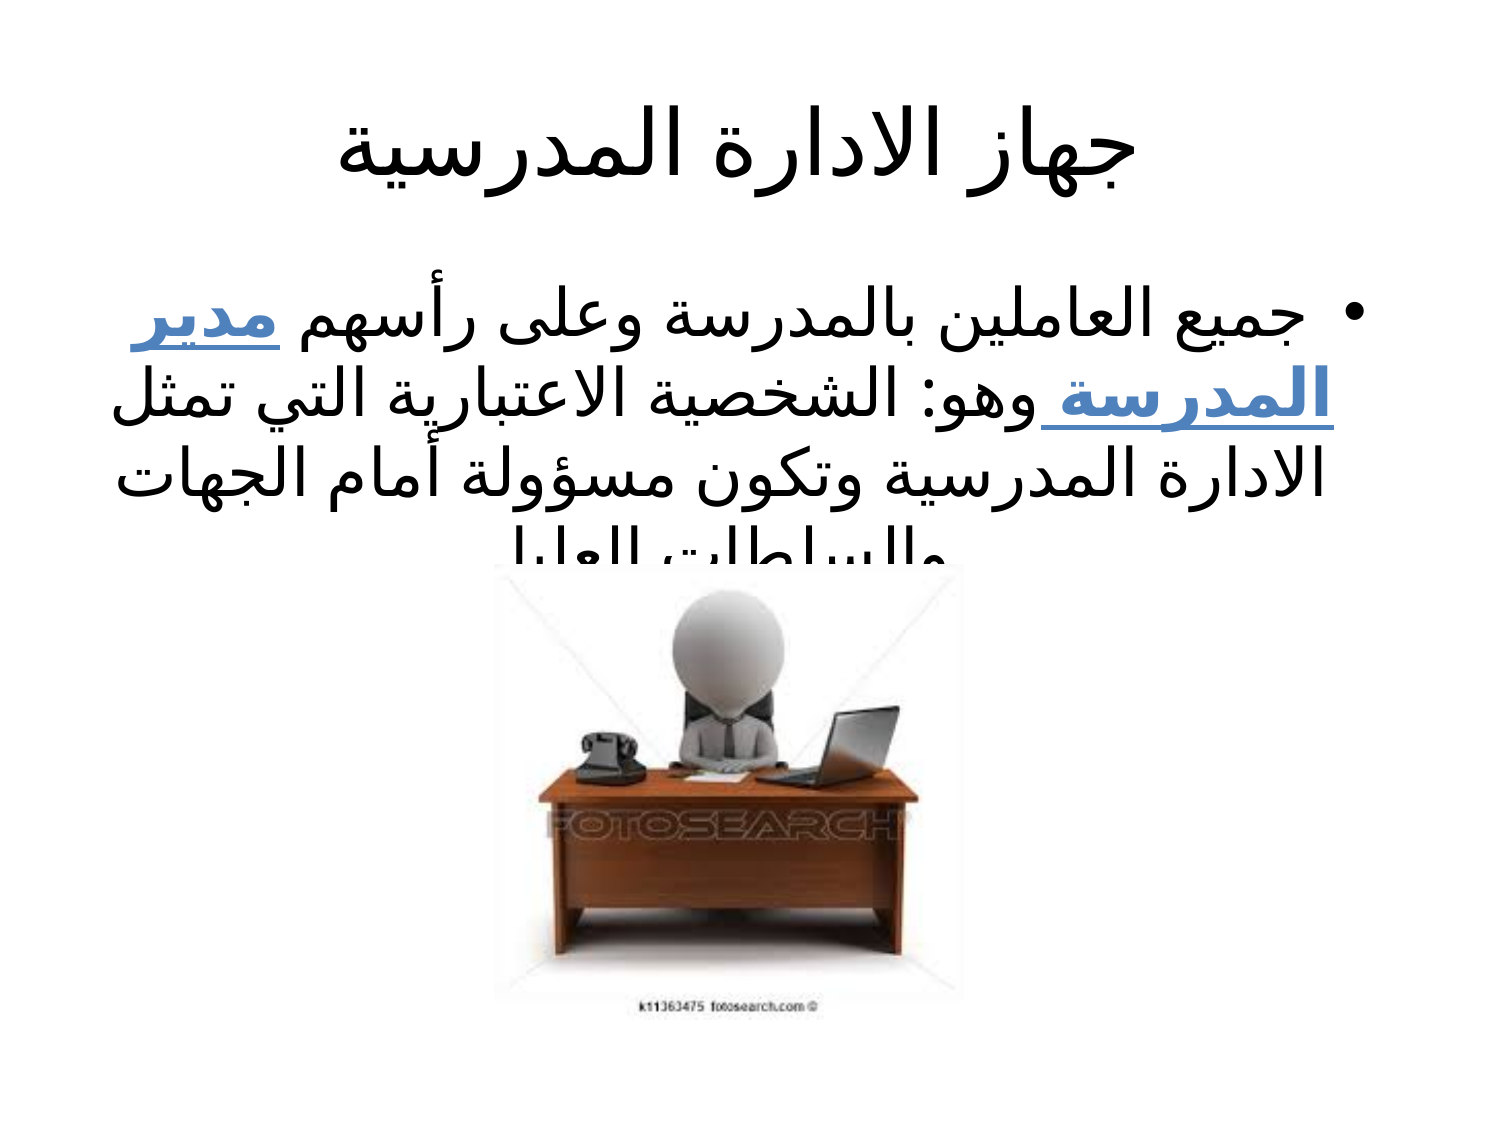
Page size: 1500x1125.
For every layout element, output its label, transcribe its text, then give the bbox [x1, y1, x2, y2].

list جميع العاملين بالمدرسة وعلى رأسهم مدير المدرسة وهو: الشخصية الاعتبارية التي تمثل الادارة المدرسية وتكون مسؤولة أمام الجهات والسلطات العليا. [75, 262, 1425, 1005]
picture [494, 564, 964, 1021]
title جهاز الادارة المدرسية [75, 45, 1425, 233]
